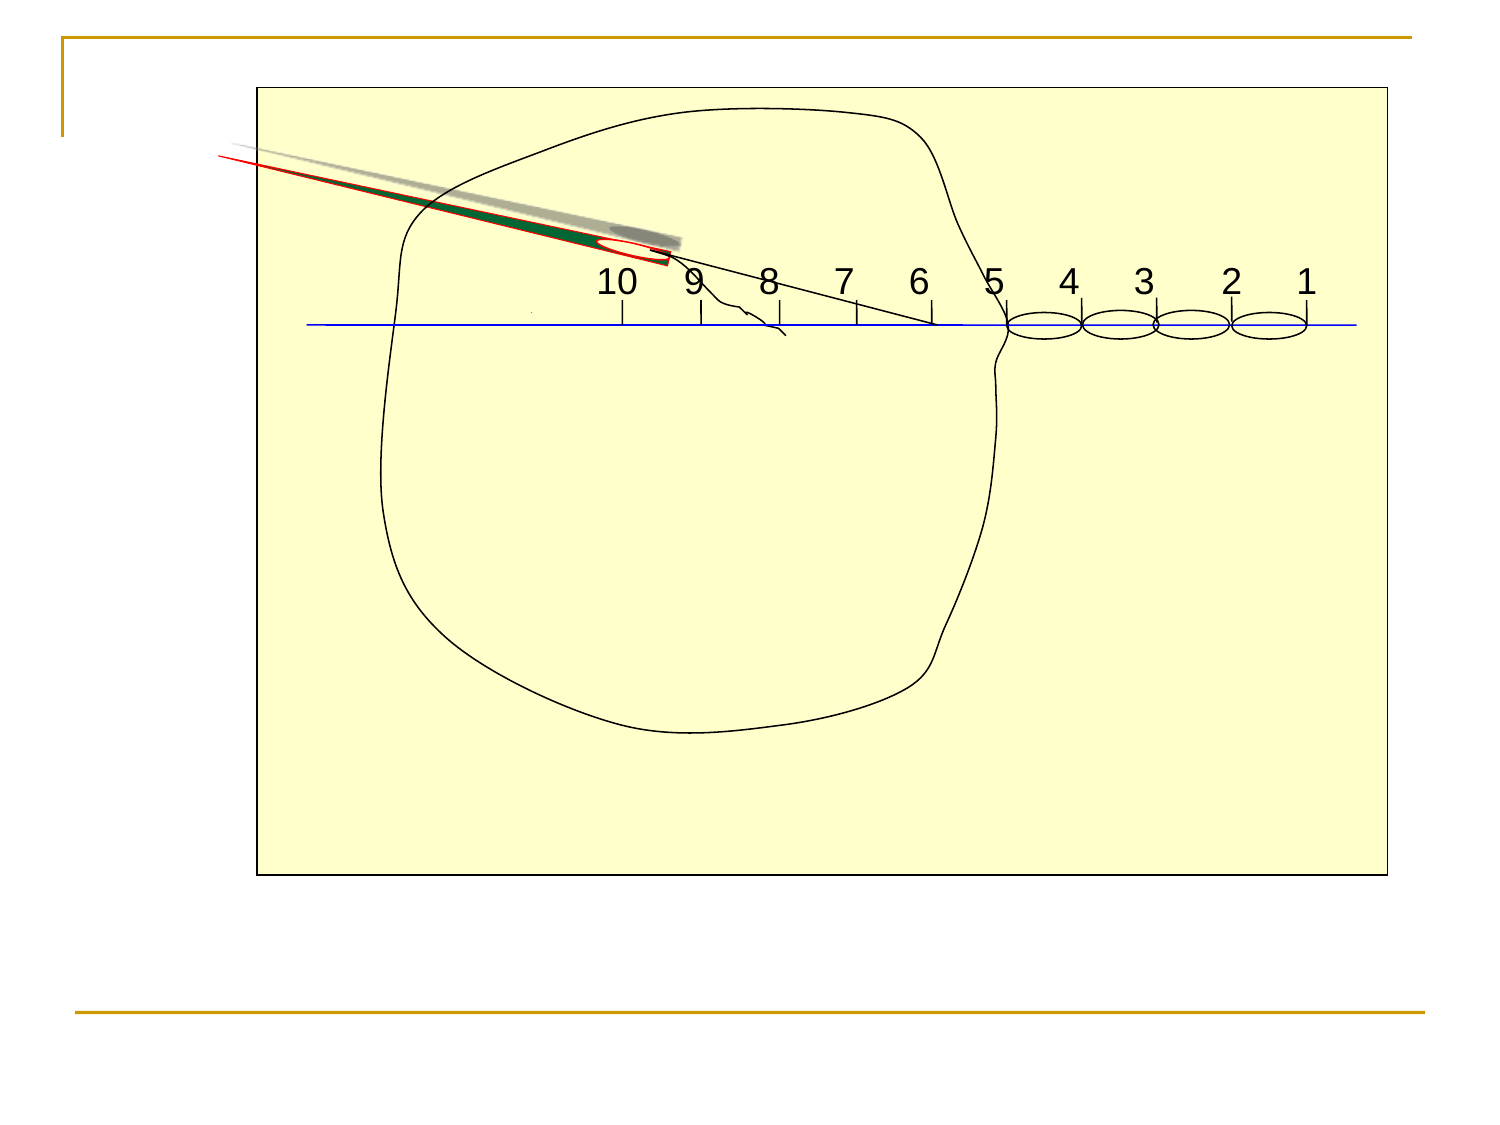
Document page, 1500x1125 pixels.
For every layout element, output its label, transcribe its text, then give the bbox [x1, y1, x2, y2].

text_box [1231, 312, 1307, 340]
text_box 3 [1119, 249, 1170, 310]
text_box [380, 264, 1009, 733]
text_box 1 [1281, 249, 1320, 310]
text_box [1082, 310, 1160, 340]
text_box [257, 87, 1388, 875]
text_box 2 [1206, 249, 1257, 310]
text_box 8 [744, 249, 795, 310]
text_box 10 [581, 264, 657, 310]
text_box 7 [819, 249, 870, 310]
text_box 9 [669, 249, 720, 310]
text_box 4 [1044, 249, 1095, 310]
text_box [720, 294, 769, 325]
text_box [1006, 312, 1082, 340]
text_box [437, 108, 1006, 325]
text_box [1156, 310, 1230, 340]
text_box 5 [969, 249, 1020, 310]
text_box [212, 199, 676, 256]
text_box 6 [894, 249, 945, 310]
text_box [768, 326, 786, 336]
